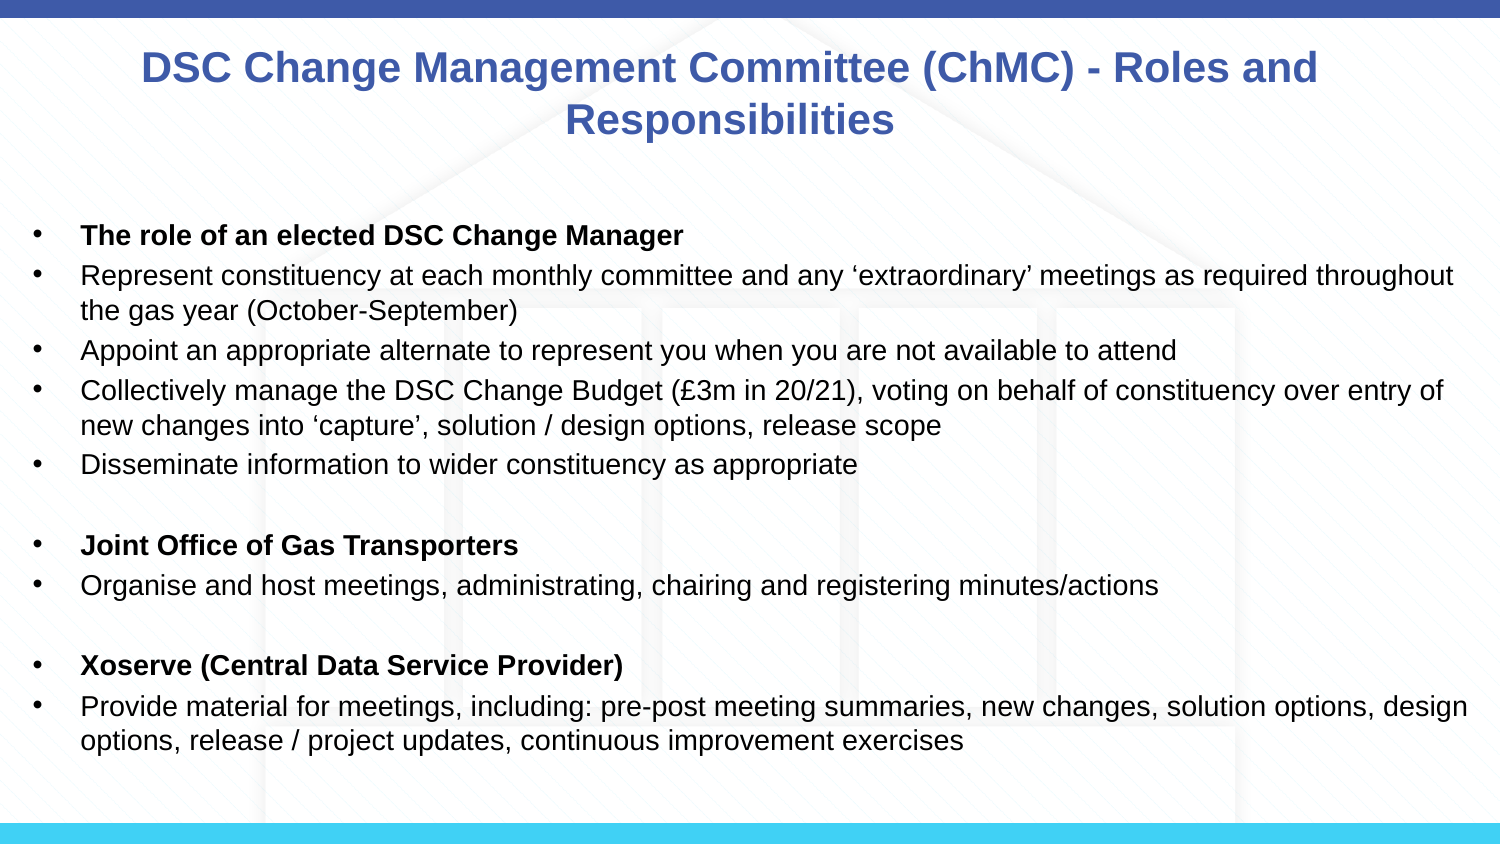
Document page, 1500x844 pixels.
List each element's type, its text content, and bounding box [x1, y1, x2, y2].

list The role of an elected DSC Change Manager Represent constituency at each monthly committee and any ‘extraordinary’ meetings as required throughout the gas year (October-September) Appoint an appropriate alternate to represent you when you are not available to attend Collectively manage the DSC Change Budget (£3m in 20/21), voting on behalf of constituency over entry of new changes into ‘capture’, solution / design options, release scope Disseminate information to wider constituency as appropriate Joint Office of Gas Transporters Organise and host meetings, administrating, chairing and registering minutes/actions Xoserve (Central Data Service Provider) Provide material for meetings, including: pre-post meeting summaries, new changes, solution options, design options, release / project updates, continuous improvement exercises [17, 209, 1489, 765]
title DSC Change Management Committee (ChMC) - Roles and Responsibilities [17, 32, 1443, 151]
picture [0, 0, 1500, 844]
